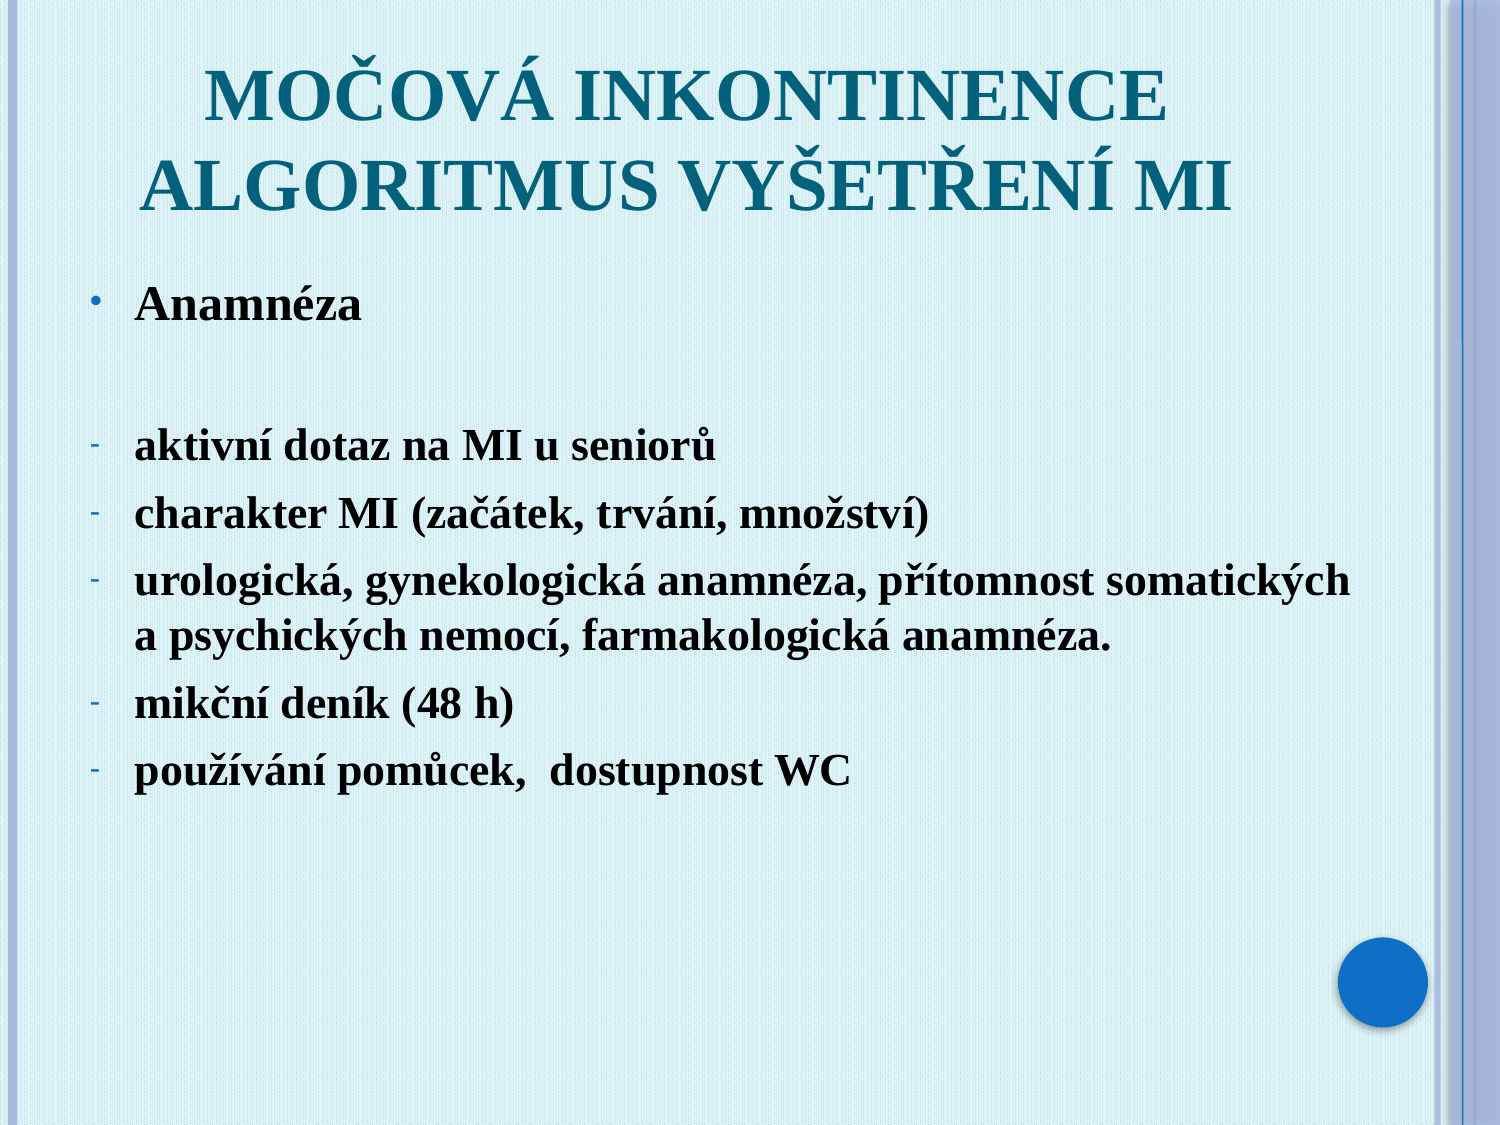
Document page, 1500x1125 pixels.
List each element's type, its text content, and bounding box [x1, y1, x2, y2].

list Anamnéza aktivní dotaz na MI u seniorů charakter MI (začátek, trvání, množství) urologická, gynekologická anamnéza, přítomnost somatických a psychických nemocí, farmakologická anamnéza. mikční deník (48 h) používání pomůcek, dostupnost WC [75, 262, 1388, 1062]
title Močová inkontinence algoritmus vyšetření MI [75, 45, 1300, 233]
